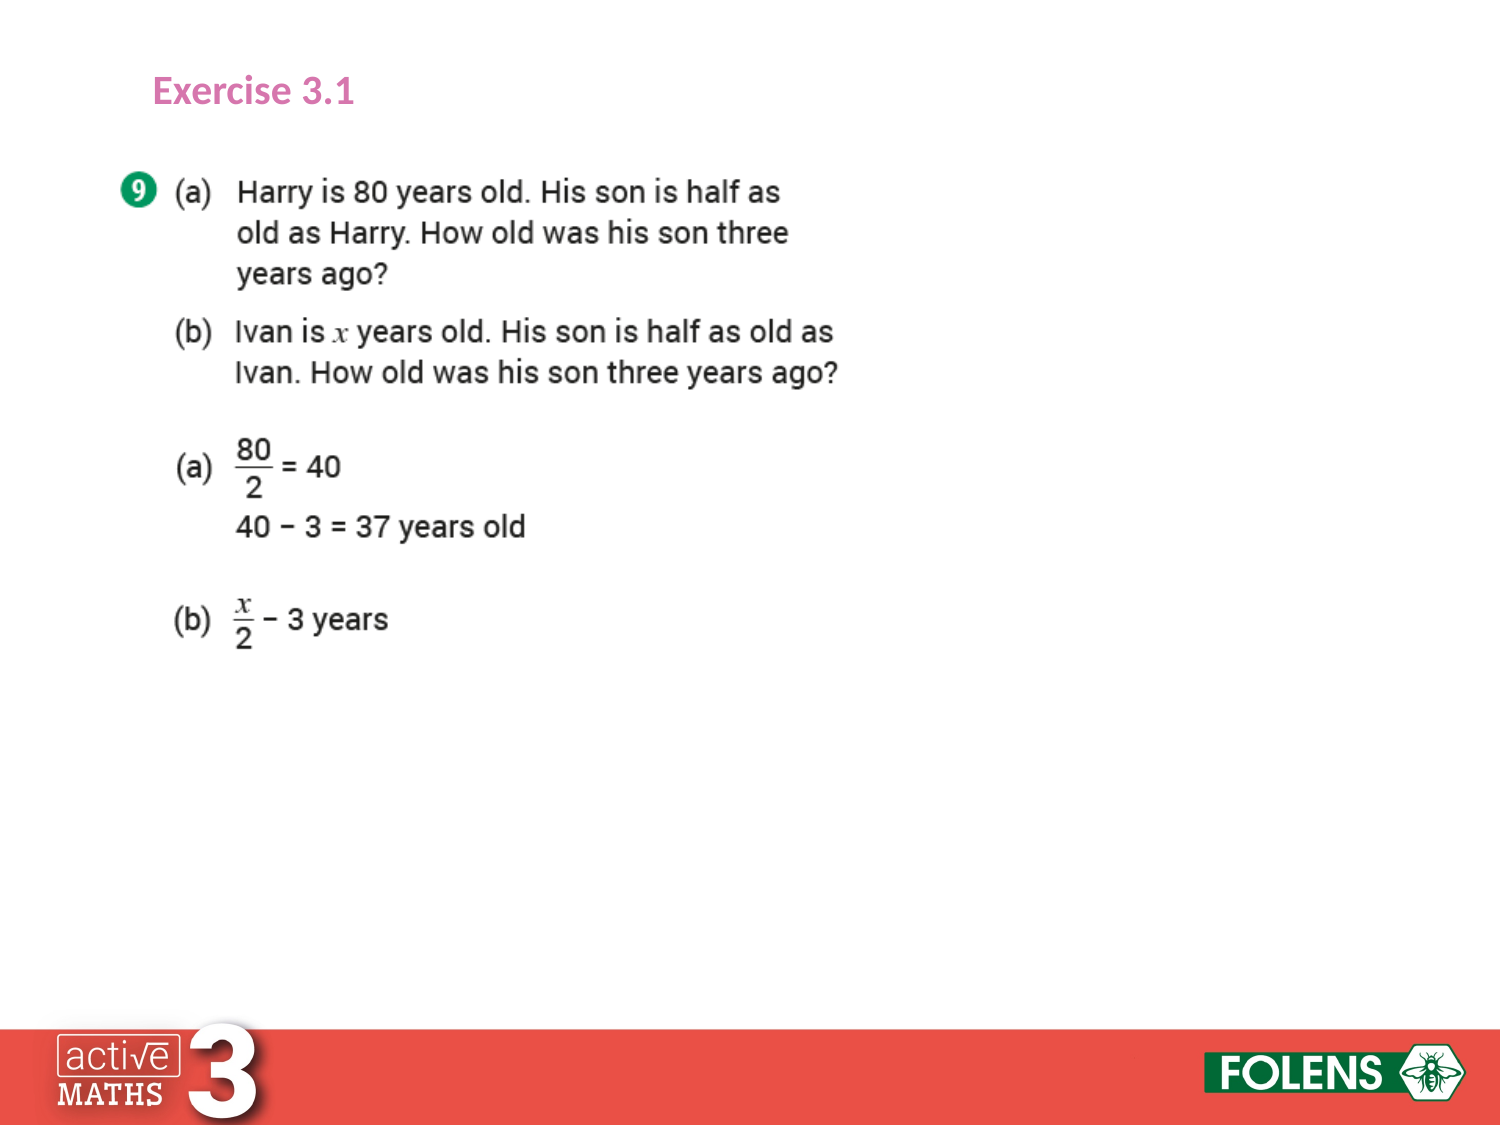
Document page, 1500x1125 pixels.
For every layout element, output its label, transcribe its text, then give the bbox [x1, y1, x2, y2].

list Exercise 3.1 [137, 54, 384, 165]
picture [0, 0, 1500, 1125]
list Exercise 3.1 [137, 405, 384, 708]
